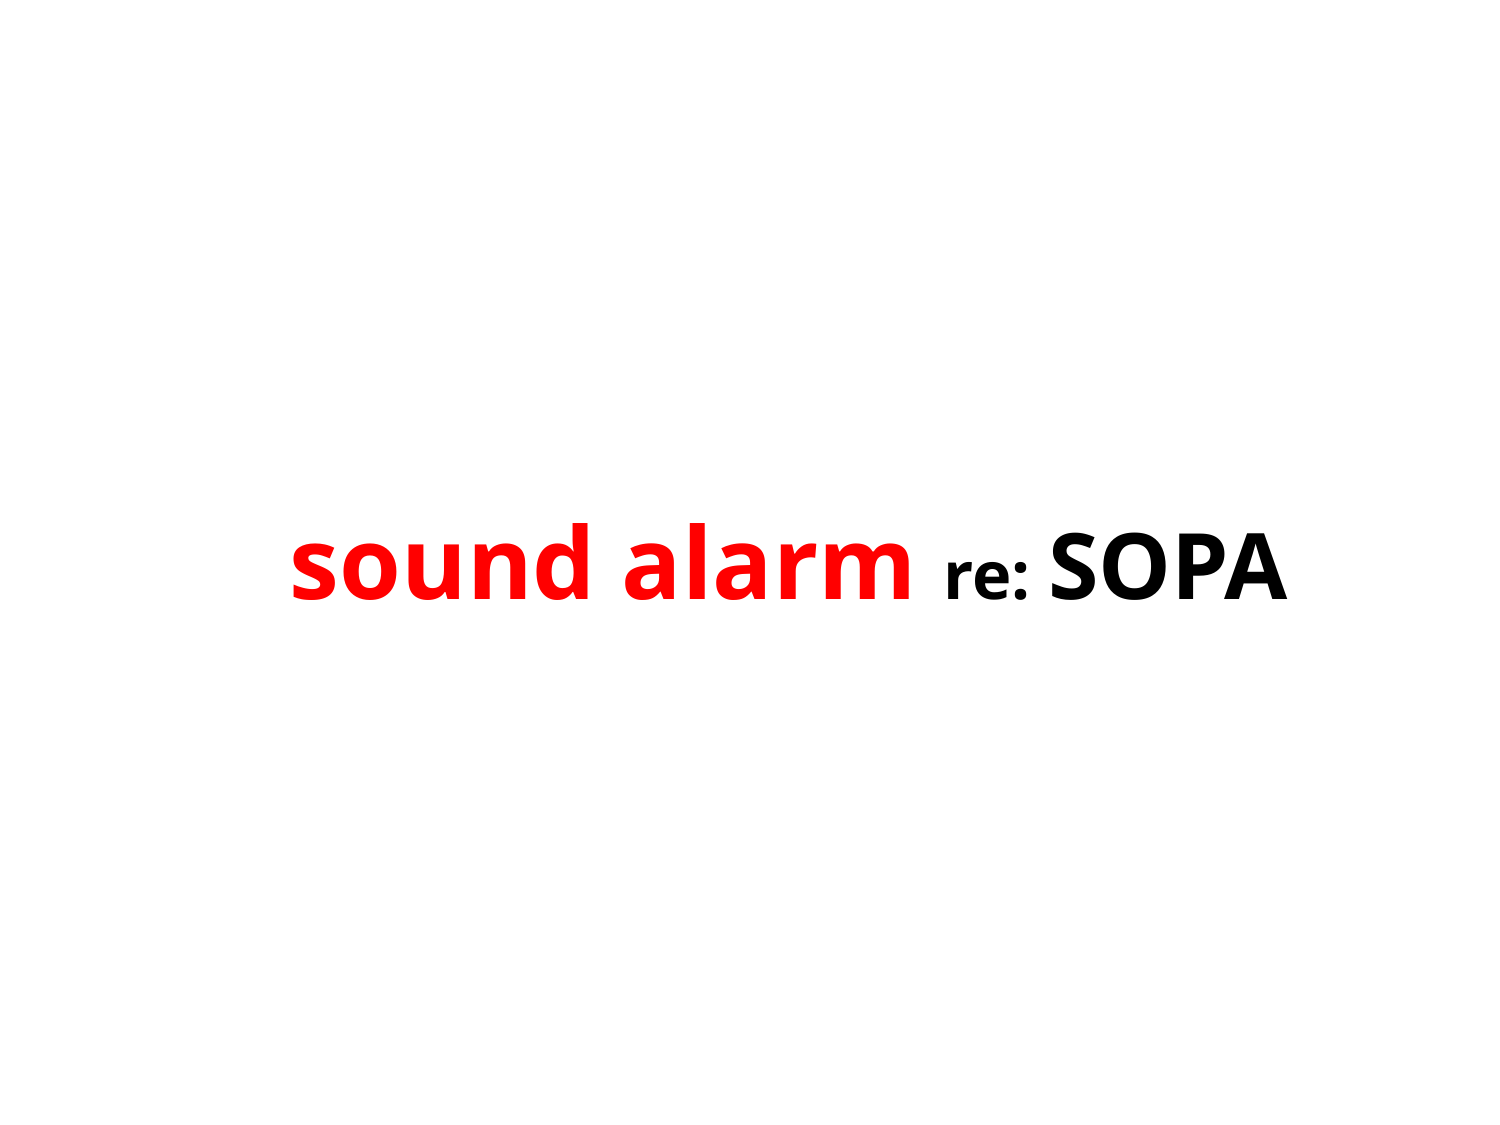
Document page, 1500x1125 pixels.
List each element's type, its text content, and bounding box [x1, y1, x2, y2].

text_box sound alarm re: SOPA [275, 412, 1500, 628]
